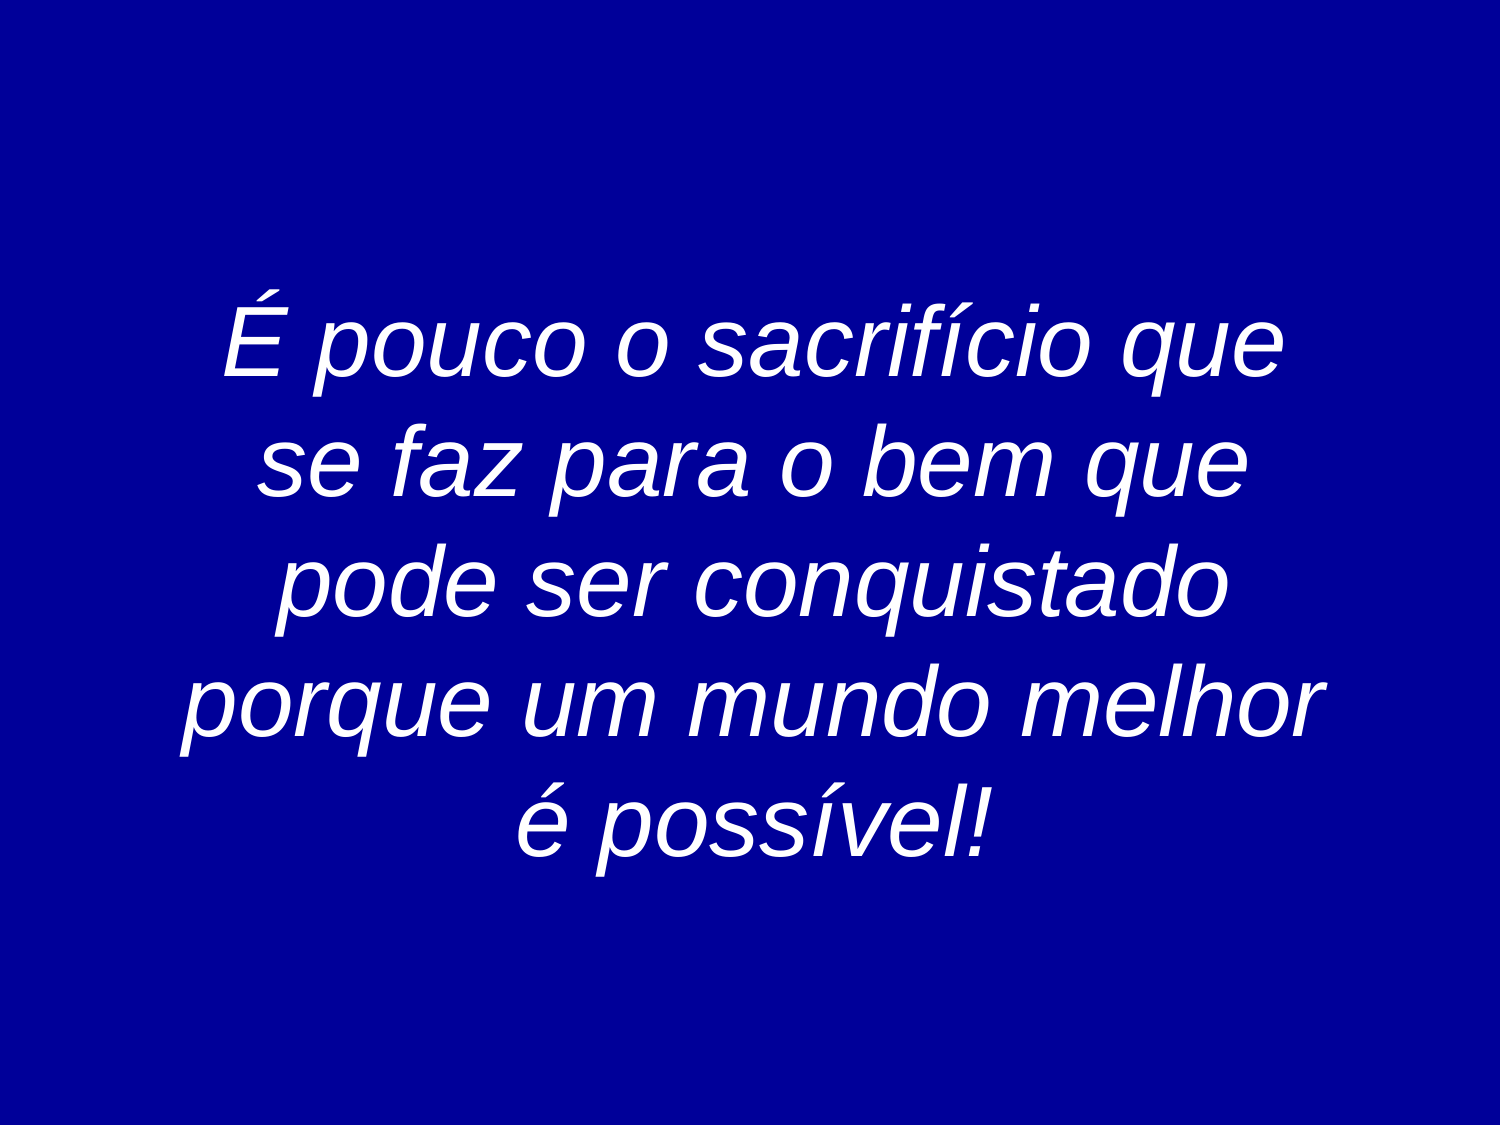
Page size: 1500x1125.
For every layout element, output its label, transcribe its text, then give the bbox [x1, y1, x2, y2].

text_box É pouco o sacrifício que se faz para o bem que pode ser conquistado porque um mundo melhor é possível! [163, 269, 1346, 884]
